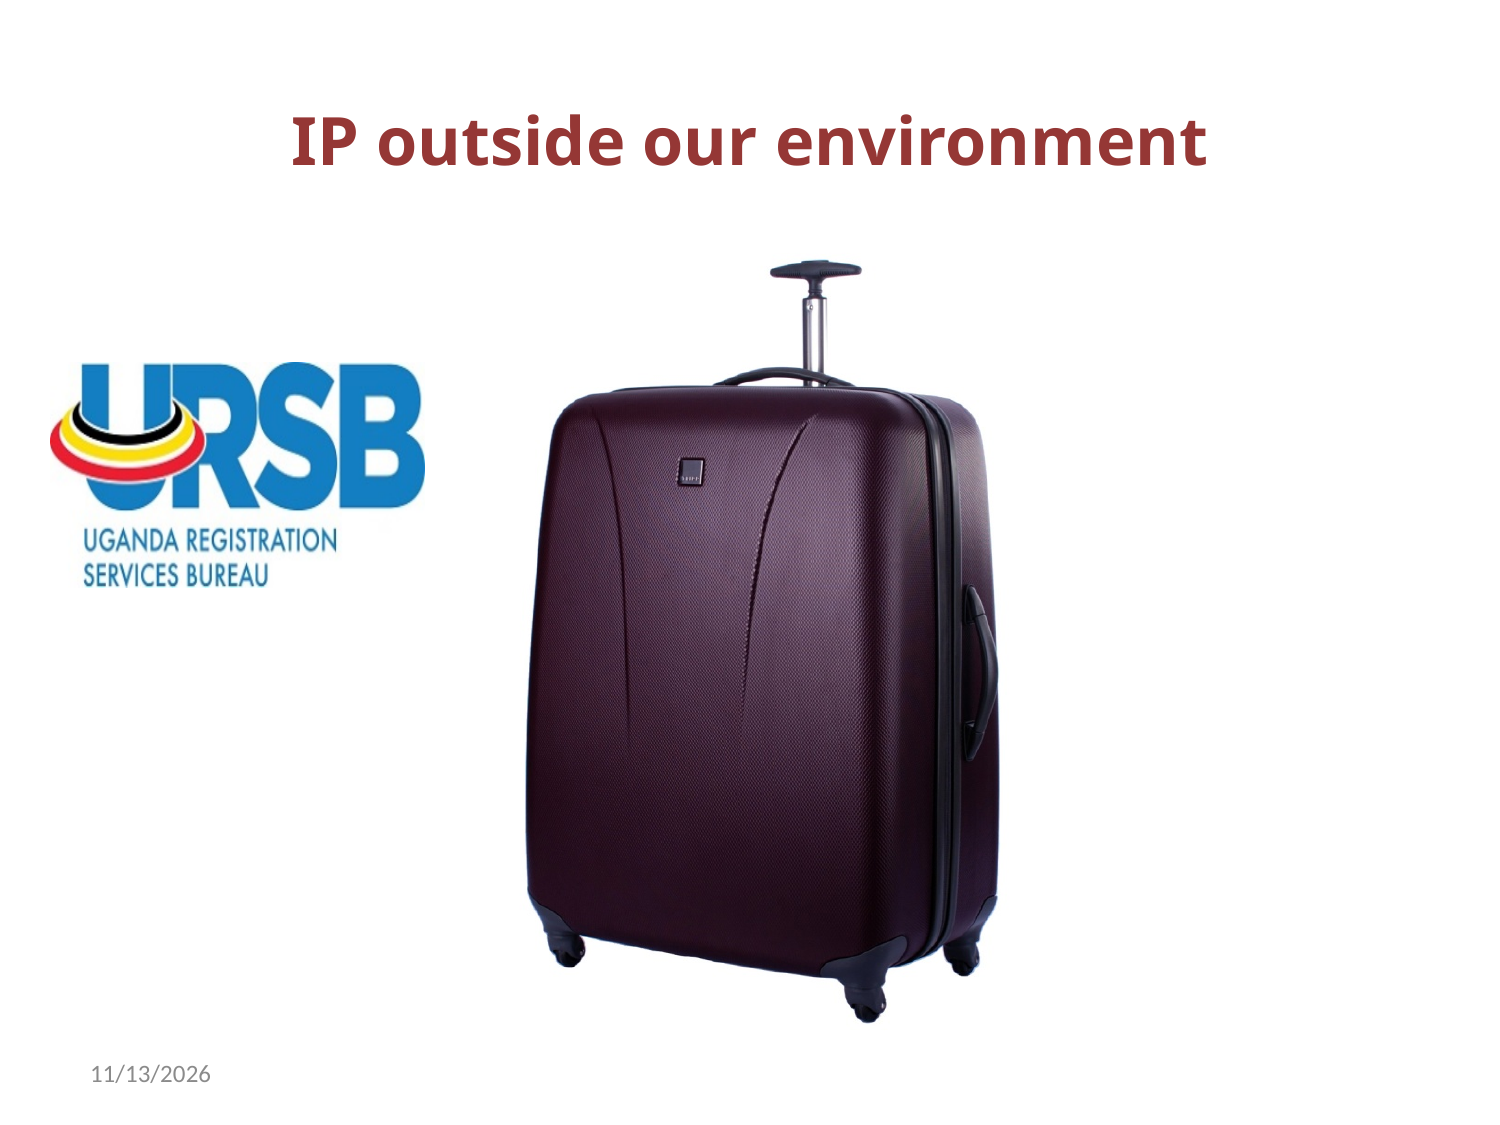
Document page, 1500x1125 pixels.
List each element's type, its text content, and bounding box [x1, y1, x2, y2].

picture [50, 362, 426, 588]
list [312, 212, 1238, 1051]
title IP outside our environment [75, 45, 1425, 233]
slide_number 06-Jul-16 [75, 1042, 425, 1103]
